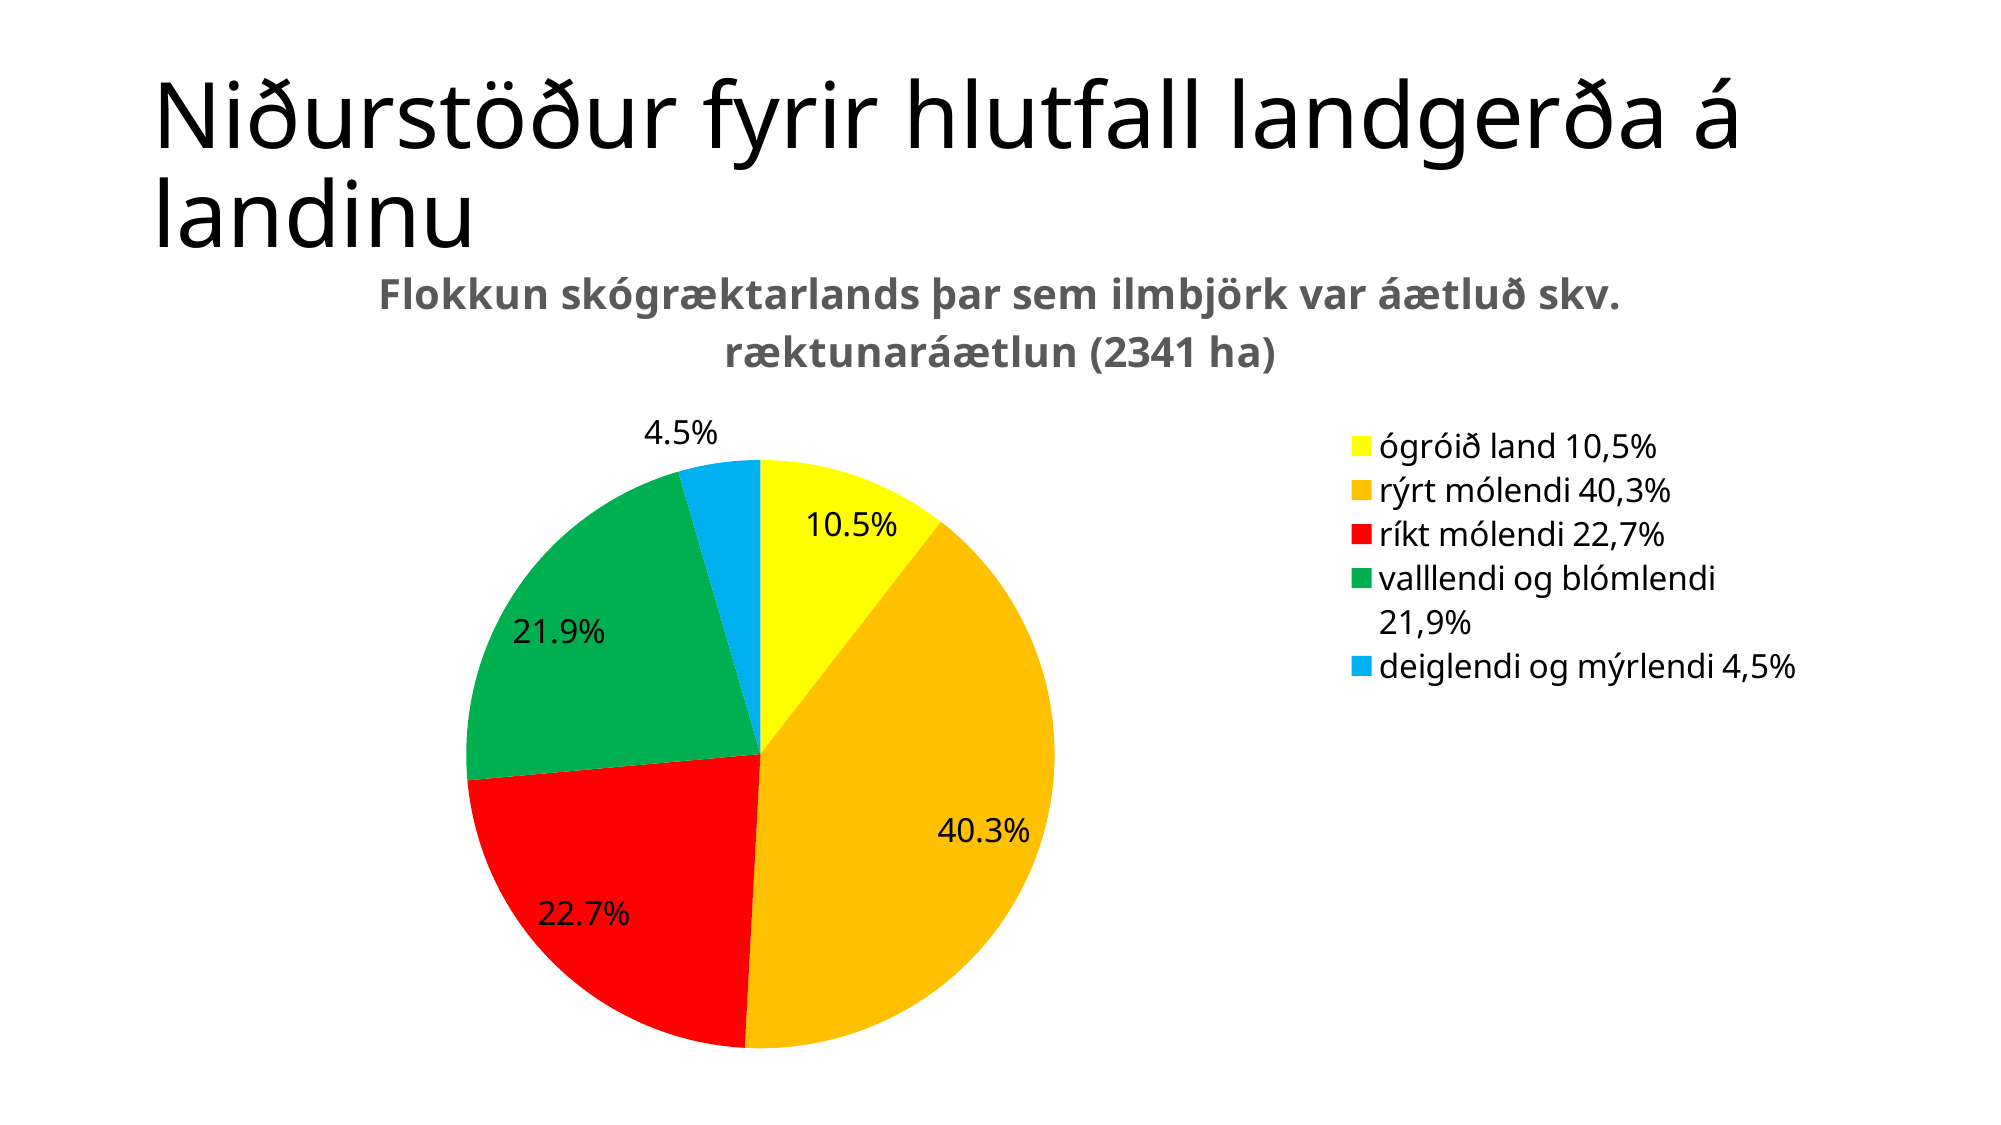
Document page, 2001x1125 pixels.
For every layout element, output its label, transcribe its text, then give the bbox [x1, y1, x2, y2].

title Niðurstöður fyrir hlutfall landgerða á landinu [137, 59, 1863, 226]
chart [136, 226, 1863, 1066]
